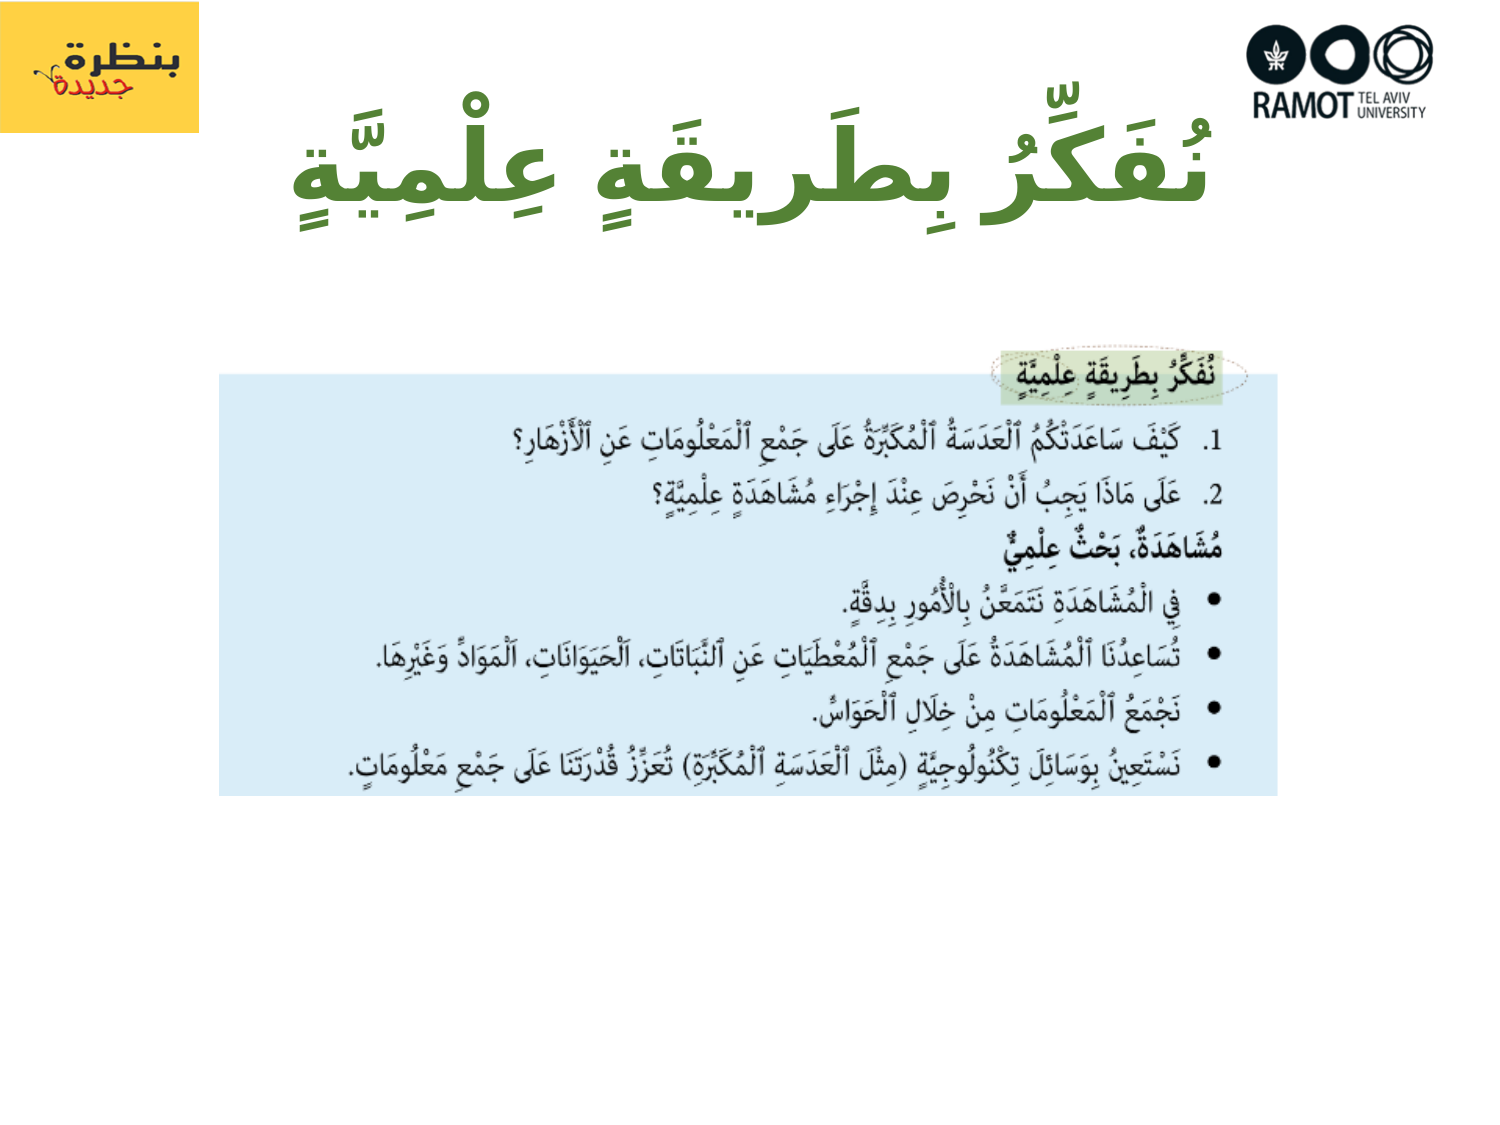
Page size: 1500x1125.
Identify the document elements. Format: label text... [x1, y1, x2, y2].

picture [1236, 12, 1443, 129]
title نُفَكِّرُ بِطَريقَةٍ عِلْمِيَّةٍ [103, 60, 1398, 278]
picture [0, 1, 199, 133]
picture [219, 329, 1281, 796]
